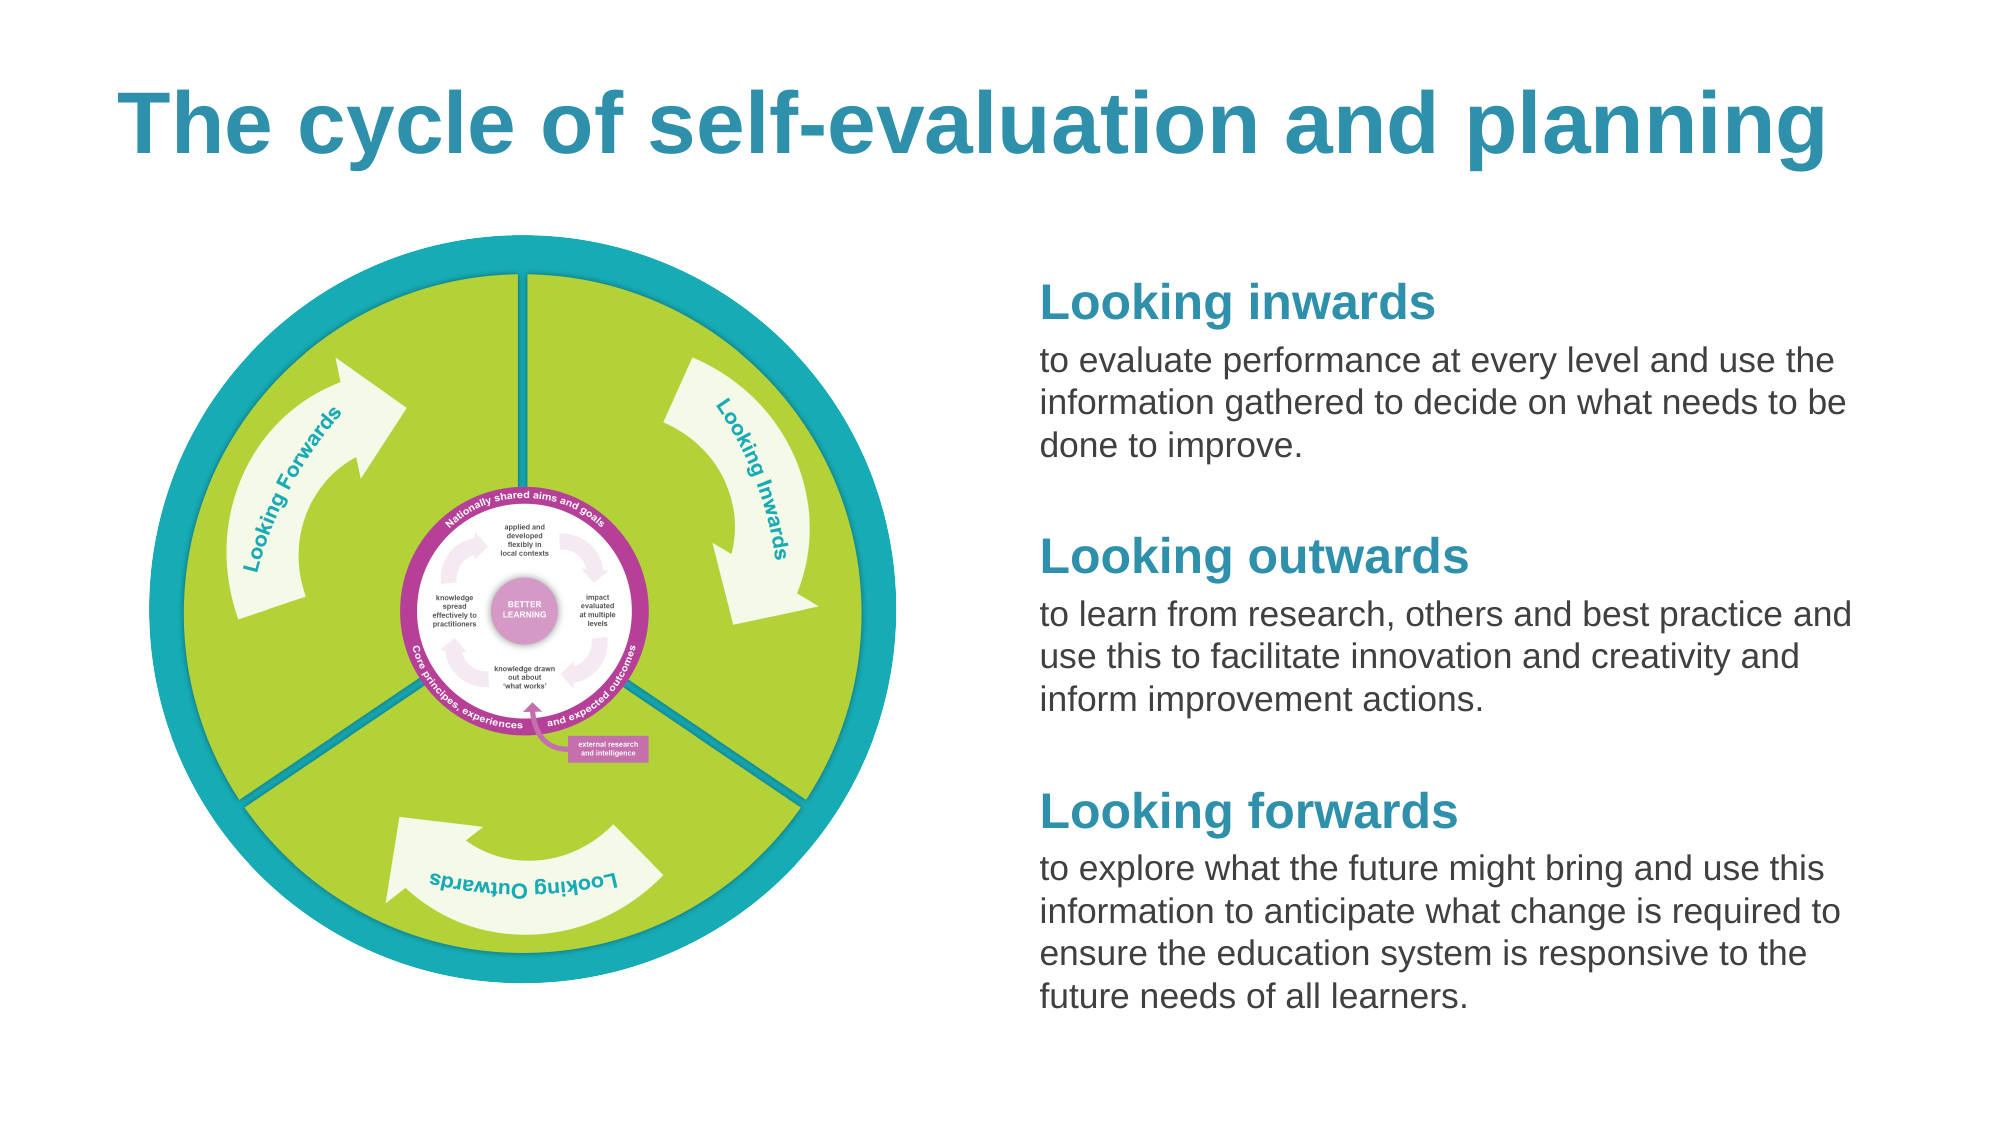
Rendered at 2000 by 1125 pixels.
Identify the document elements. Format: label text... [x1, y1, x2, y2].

list Looking inwards to evaluate performance at every level and use the information gathered to decide on what needs to be done to improve. Looking outwards to learn from research, others and best practice and use this to facilitate innovation and creativity and inform improvement actions. Looking forwards to explore what the future might bring and use this information to anticipate what change is required to ensure the education system is responsive to the future needs of all learners. [1021, 260, 1900, 1047]
picture [139, 226, 906, 992]
title The cycle of self-evaluation and planning [99, 56, 1885, 209]
